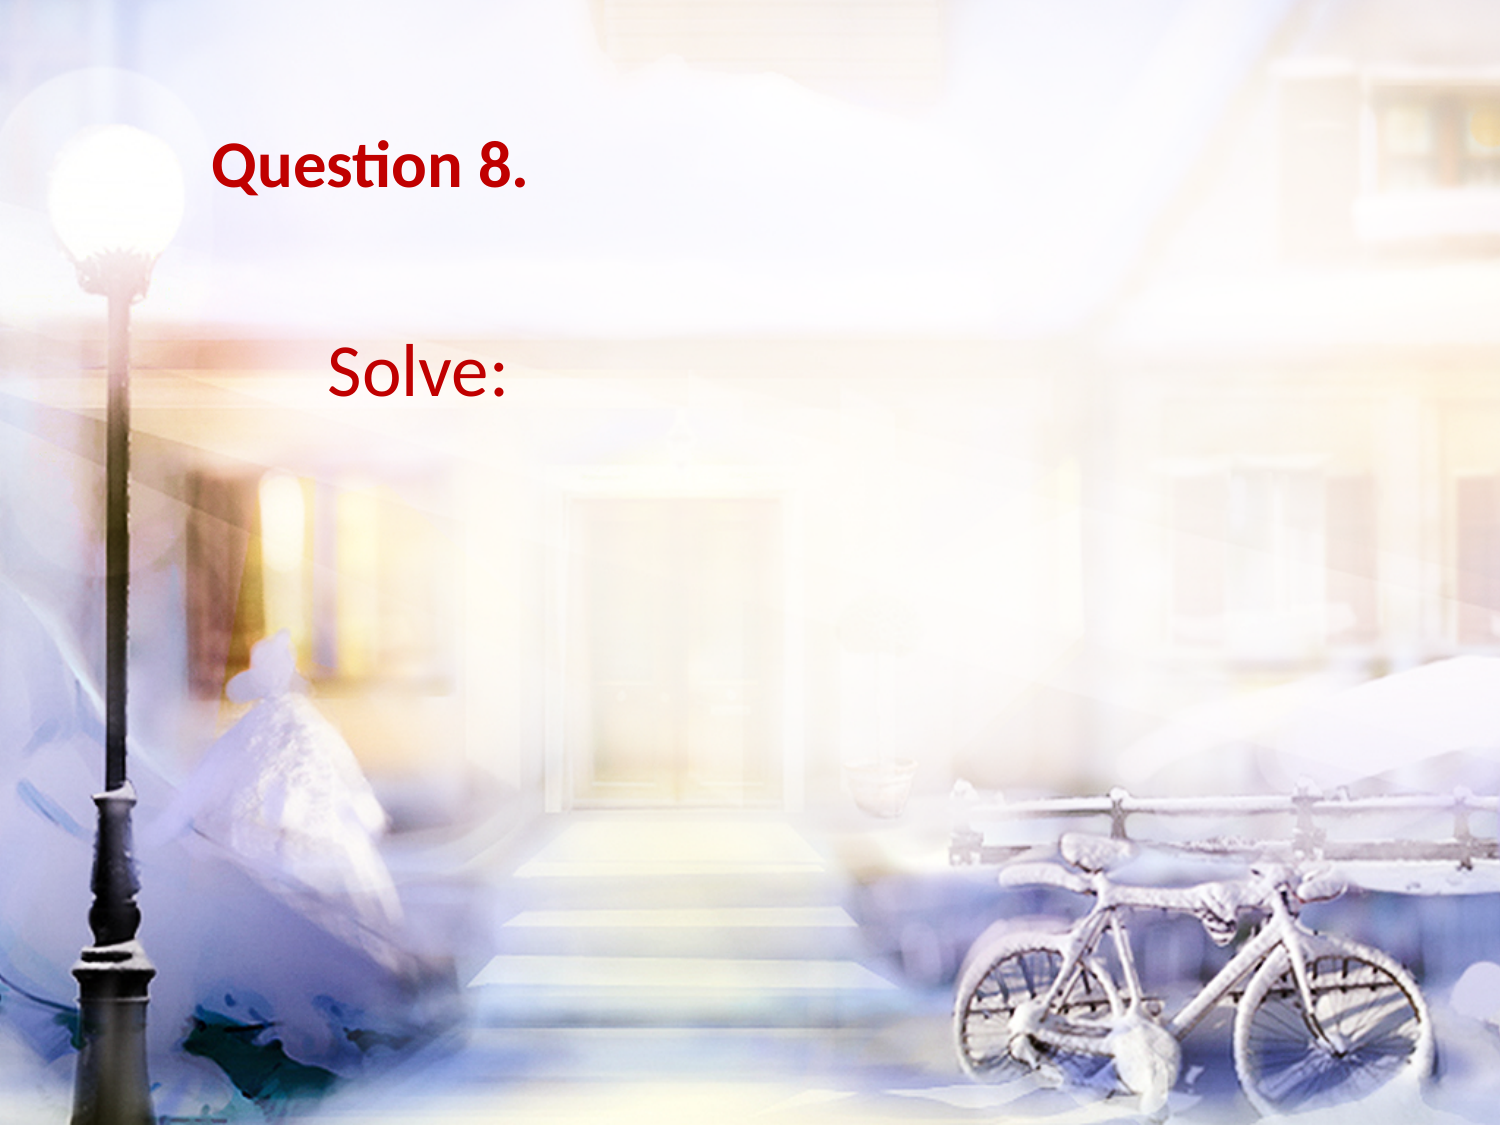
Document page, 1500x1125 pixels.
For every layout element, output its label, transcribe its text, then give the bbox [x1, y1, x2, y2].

picture [0, 0, 1500, 1125]
text_box Question 8. [196, 113, 545, 209]
